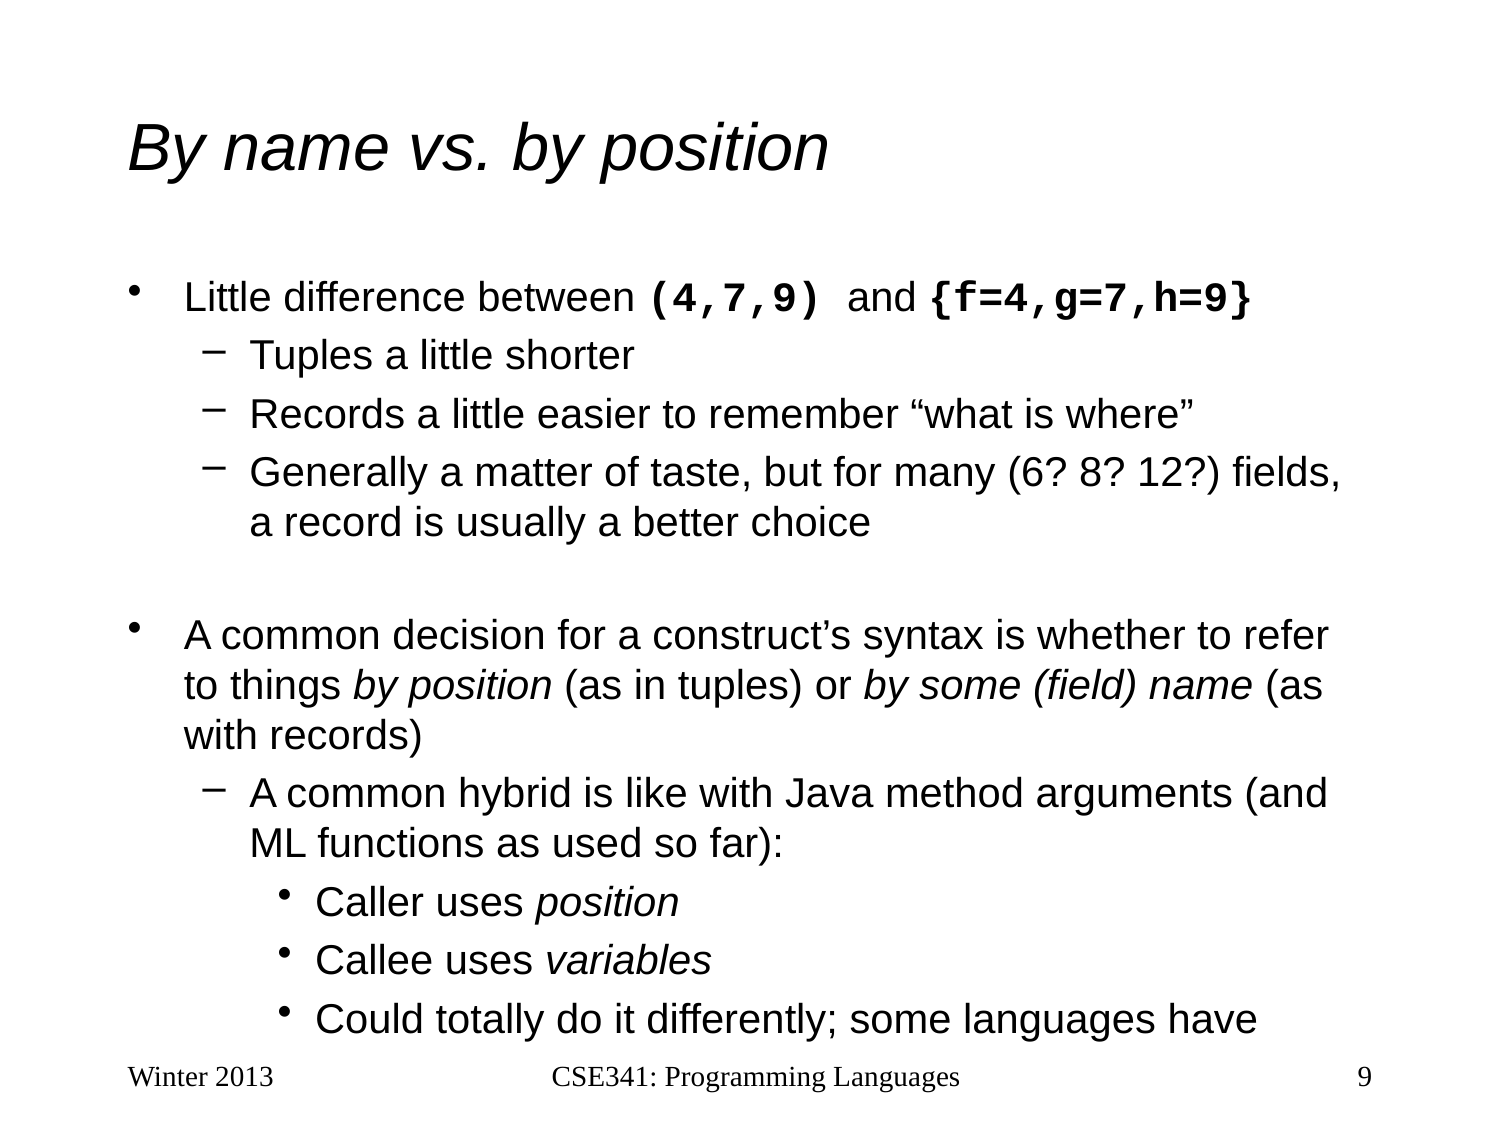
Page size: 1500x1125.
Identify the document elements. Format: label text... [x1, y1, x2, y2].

list Little difference between (4,7,9) and {f=4,g=7,h=9} Tuples a little shorter Records a little easier to remember “what is where” Generally a matter of taste, but for many (6? 8? 12?) fields, a record is usually a better choice A common decision for a construct’s syntax is whether to refer to things by position (as in tuples) or by some (field) name (as with records) A common hybrid is like with Java method arguments (and ML functions as used so far): Caller uses position Callee uses variables Could totally do it differently; some languages have [112, 262, 1388, 1001]
slide_number Winter 2013 [112, 1049, 426, 1125]
slide_number 9 [1074, 1049, 1388, 1125]
footer CSE341: Programming Languages [474, 1049, 1038, 1125]
title By name vs. by position [112, 49, 1388, 238]
